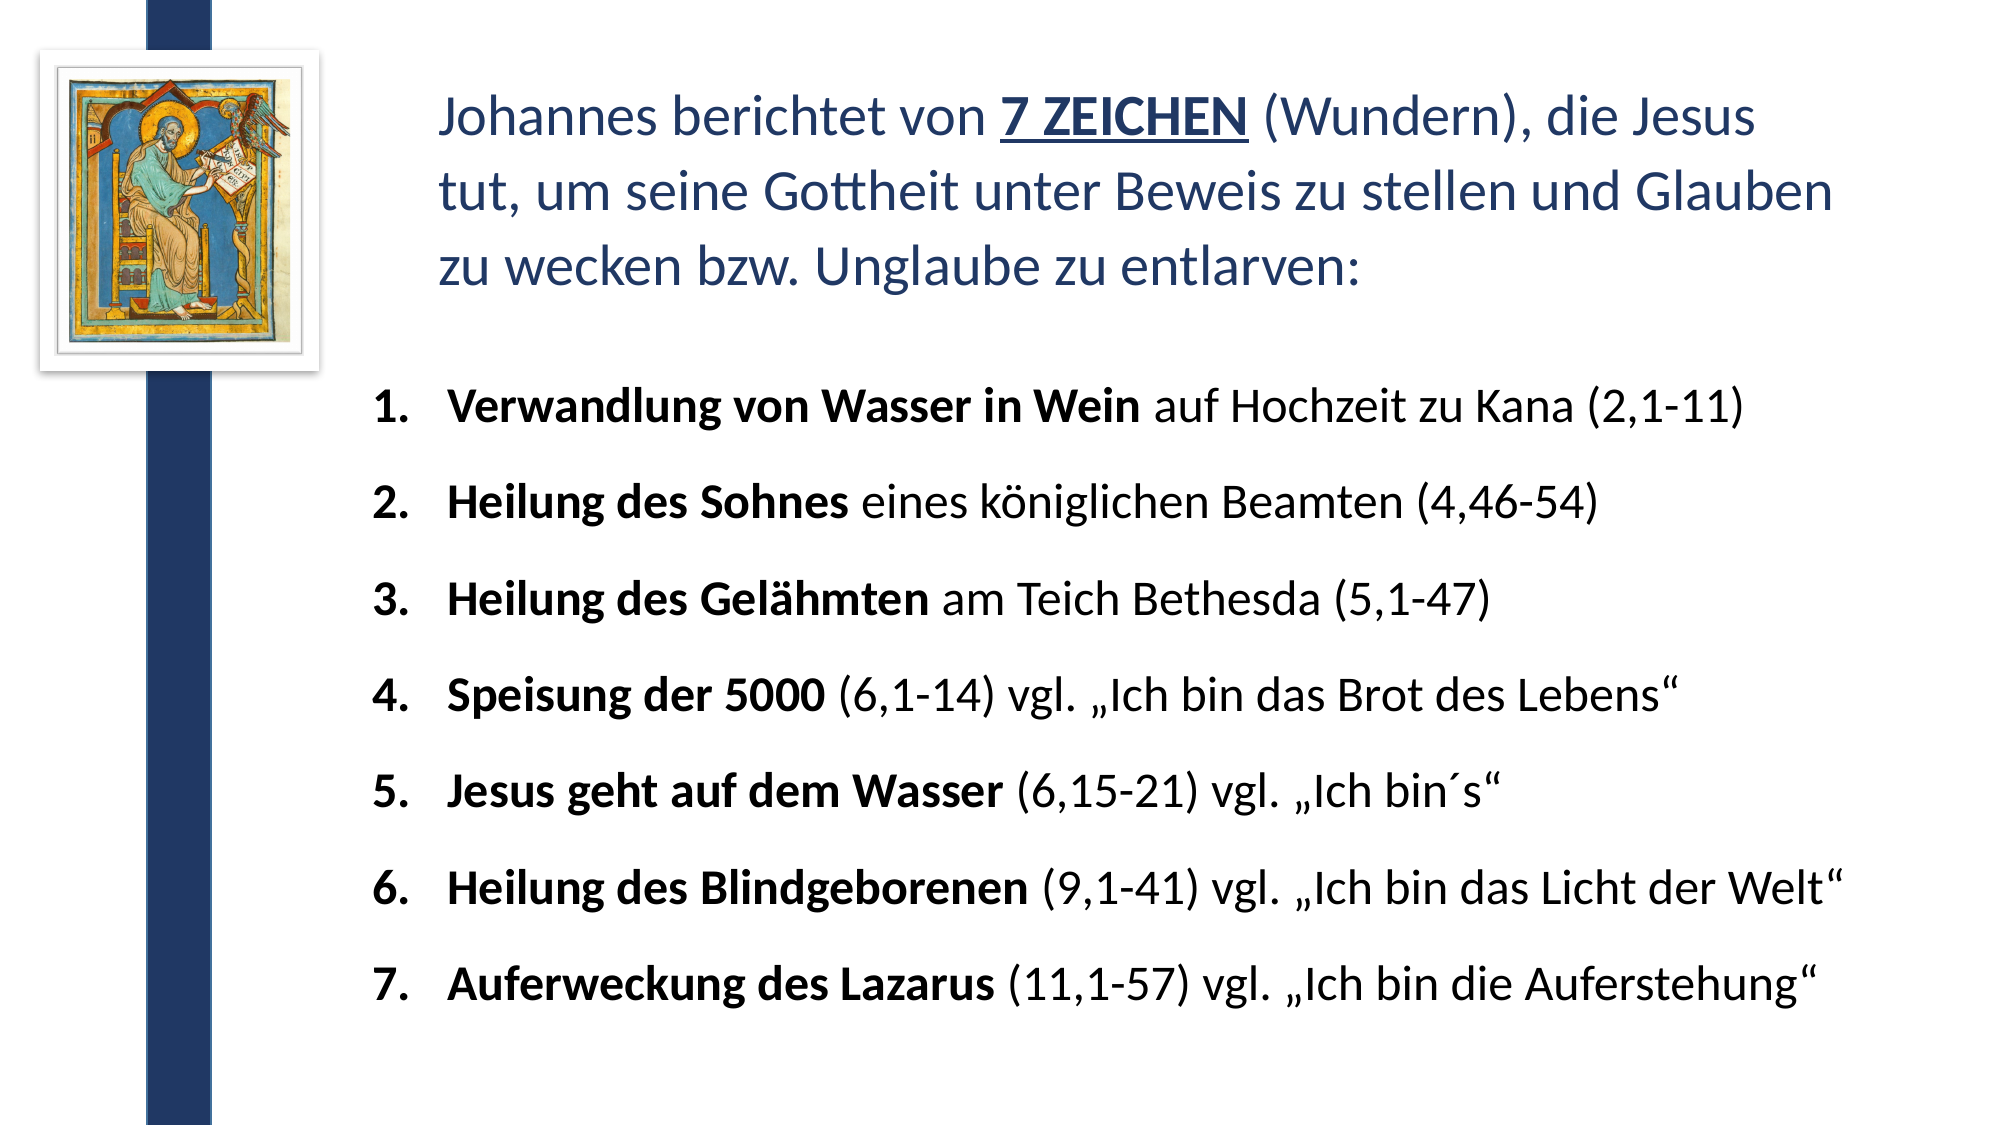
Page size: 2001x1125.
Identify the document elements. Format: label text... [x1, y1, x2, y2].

text_box Johannes berichtet von 7 ZEICHEN (Wundern), die Jesus tut, um seine Gottheit unter Beweis zu stellen und Glauben zu wecken bzw. Unglaube zu entlarven: [423, 64, 1852, 304]
picture [54, 64, 305, 357]
text_box Verwandlung von Wasser in Wein auf Hochzeit zu Kana (2,1-11) Heilung des Sohnes eines königlichen Beamten (4,46-54) Heilung des Gelähmten am Teich Bethesda (5,1-47) Speisung der 5000 (6,1-14) vgl. „Ich bin das Brot des Lebens“ Jesus geht auf dem Wasser (6,15-21) vgl. „Ich bin´s“ Heilung des Blindgeborenen (9,1-41) vgl. „Ich bin das Licht der Welt“ Auferweckung des Lazarus (11,1-57) vgl. „Ich bin die Auferstehung“ [357, 335, 1918, 1018]
text_box [146, 0, 212, 48]
text_box [146, 380, 212, 1125]
